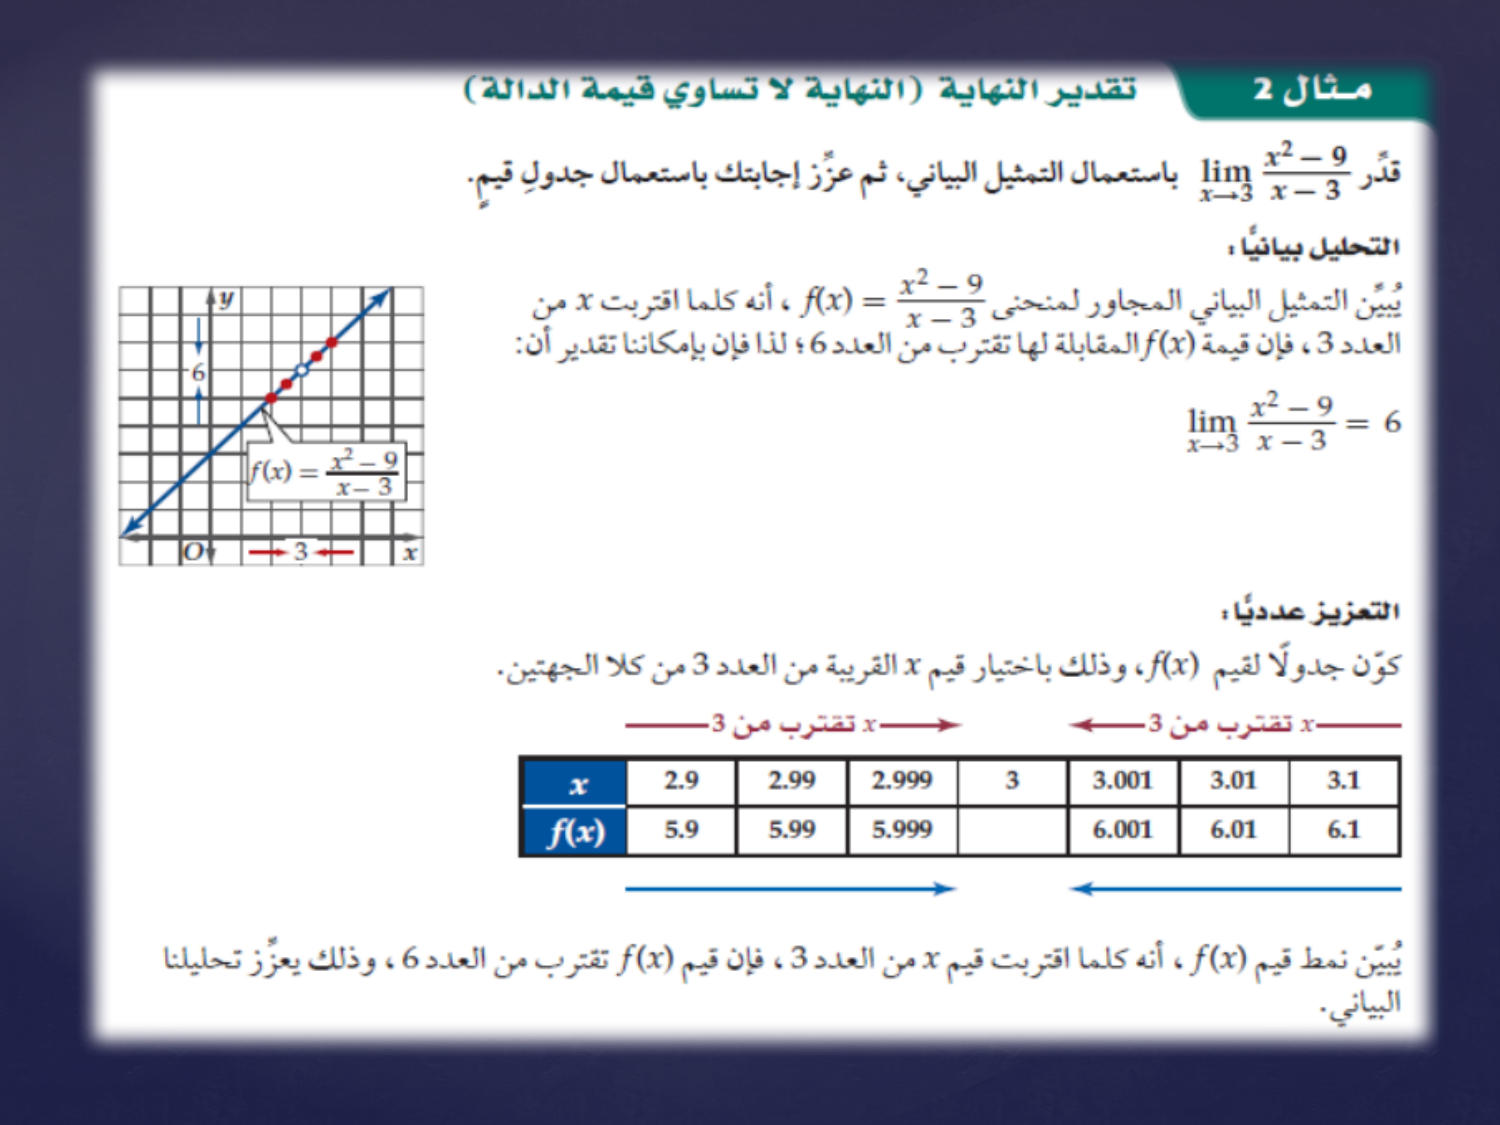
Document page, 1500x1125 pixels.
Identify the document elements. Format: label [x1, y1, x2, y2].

picture [76, 53, 1448, 1060]
